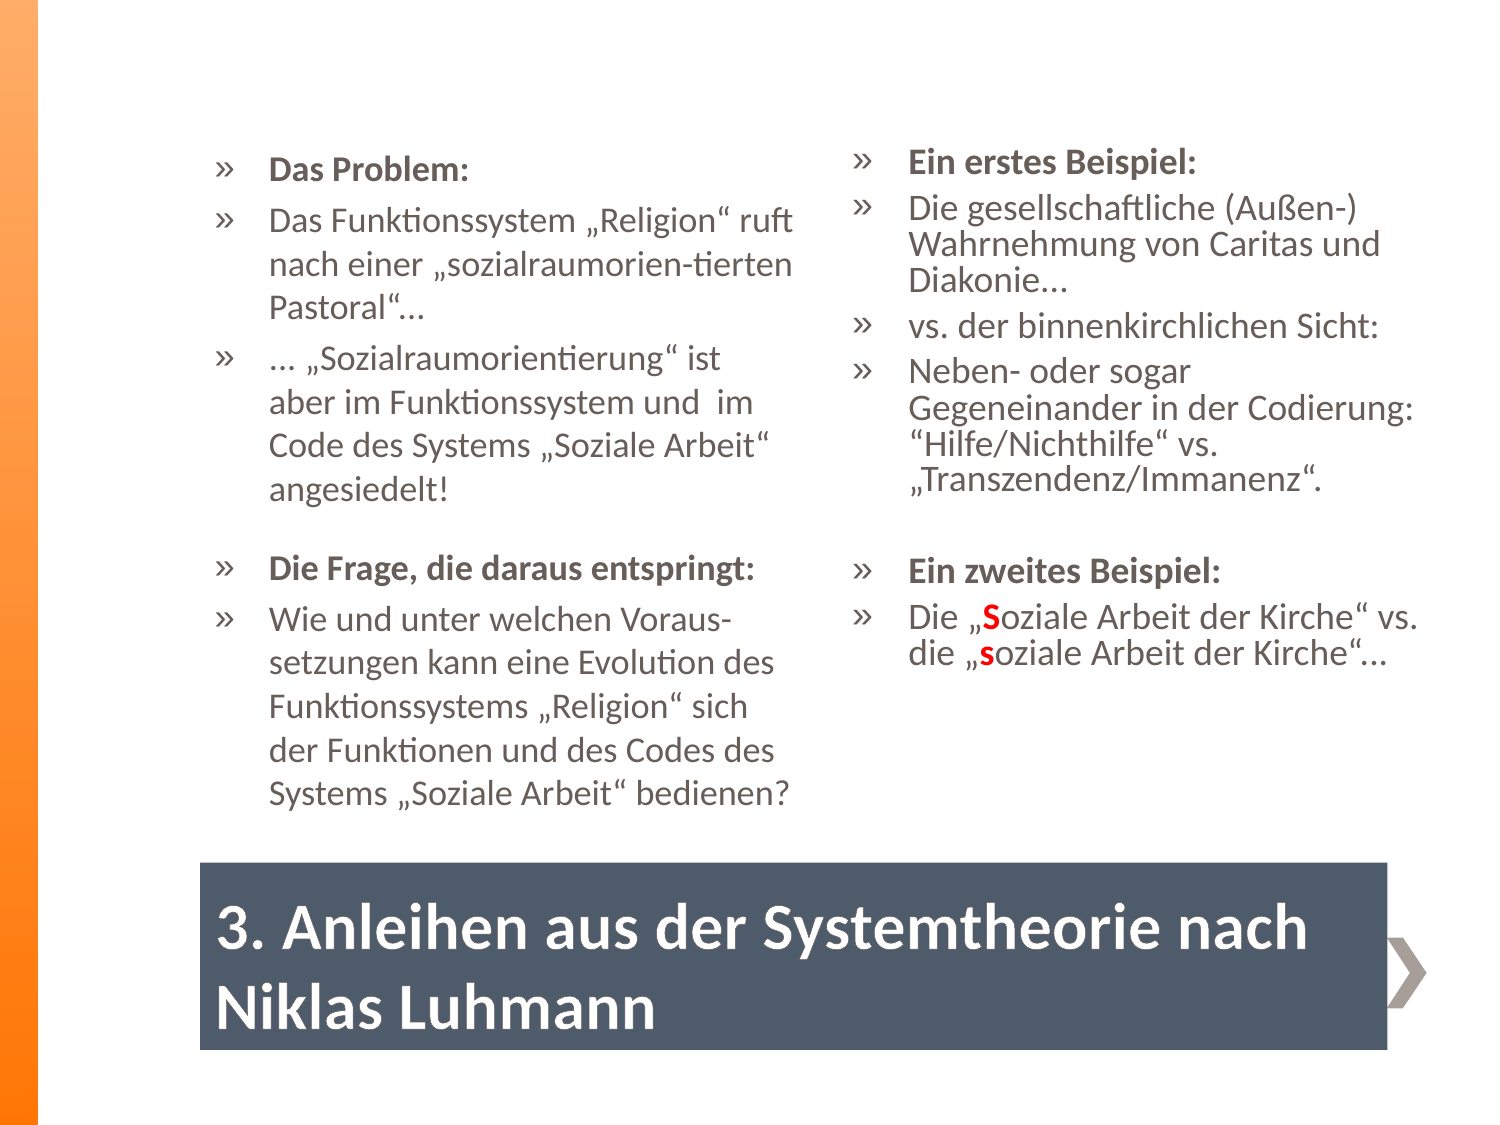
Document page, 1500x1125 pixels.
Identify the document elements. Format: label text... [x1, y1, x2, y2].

list Das Problem: Das Funktionssystem „Religion“ ruft nach einer „sozialraumorien-tierten Pastoral“... ... „Sozialraumorientierung“ ist aber im Funktionssystem und im Code des Systems „Soziale Arbeit“ angesiedelt! Die Frage, die daraus entspringt: Wie und unter welchen Voraus-setzungen kann eine Evolution des Funktionssystems „Religion“ sich der Funktionen und des Codes des Systems „Soziale Arbeit“ bedienen? [199, 138, 812, 858]
list Ein erstes Beispiel: Die gesellschaftliche (Außen-) Wahrnehmung von Caritas und Diakonie... vs. der binnenkirchlichen Sicht: Neben- oder sogar Gegeneinander in der Codierung: “Hilfe/Nichthilfe“ vs. „Transzendenz/Immanenz“. Ein zweites Beispiel: Die „Soziale Arbeit der Kirche“ vs. die „soziale Arbeit der Kirche“... [836, 138, 1449, 858]
title 3. Anleihen aus der Systemtheorie nach Niklas Luhmann [200, 862, 1388, 1050]
